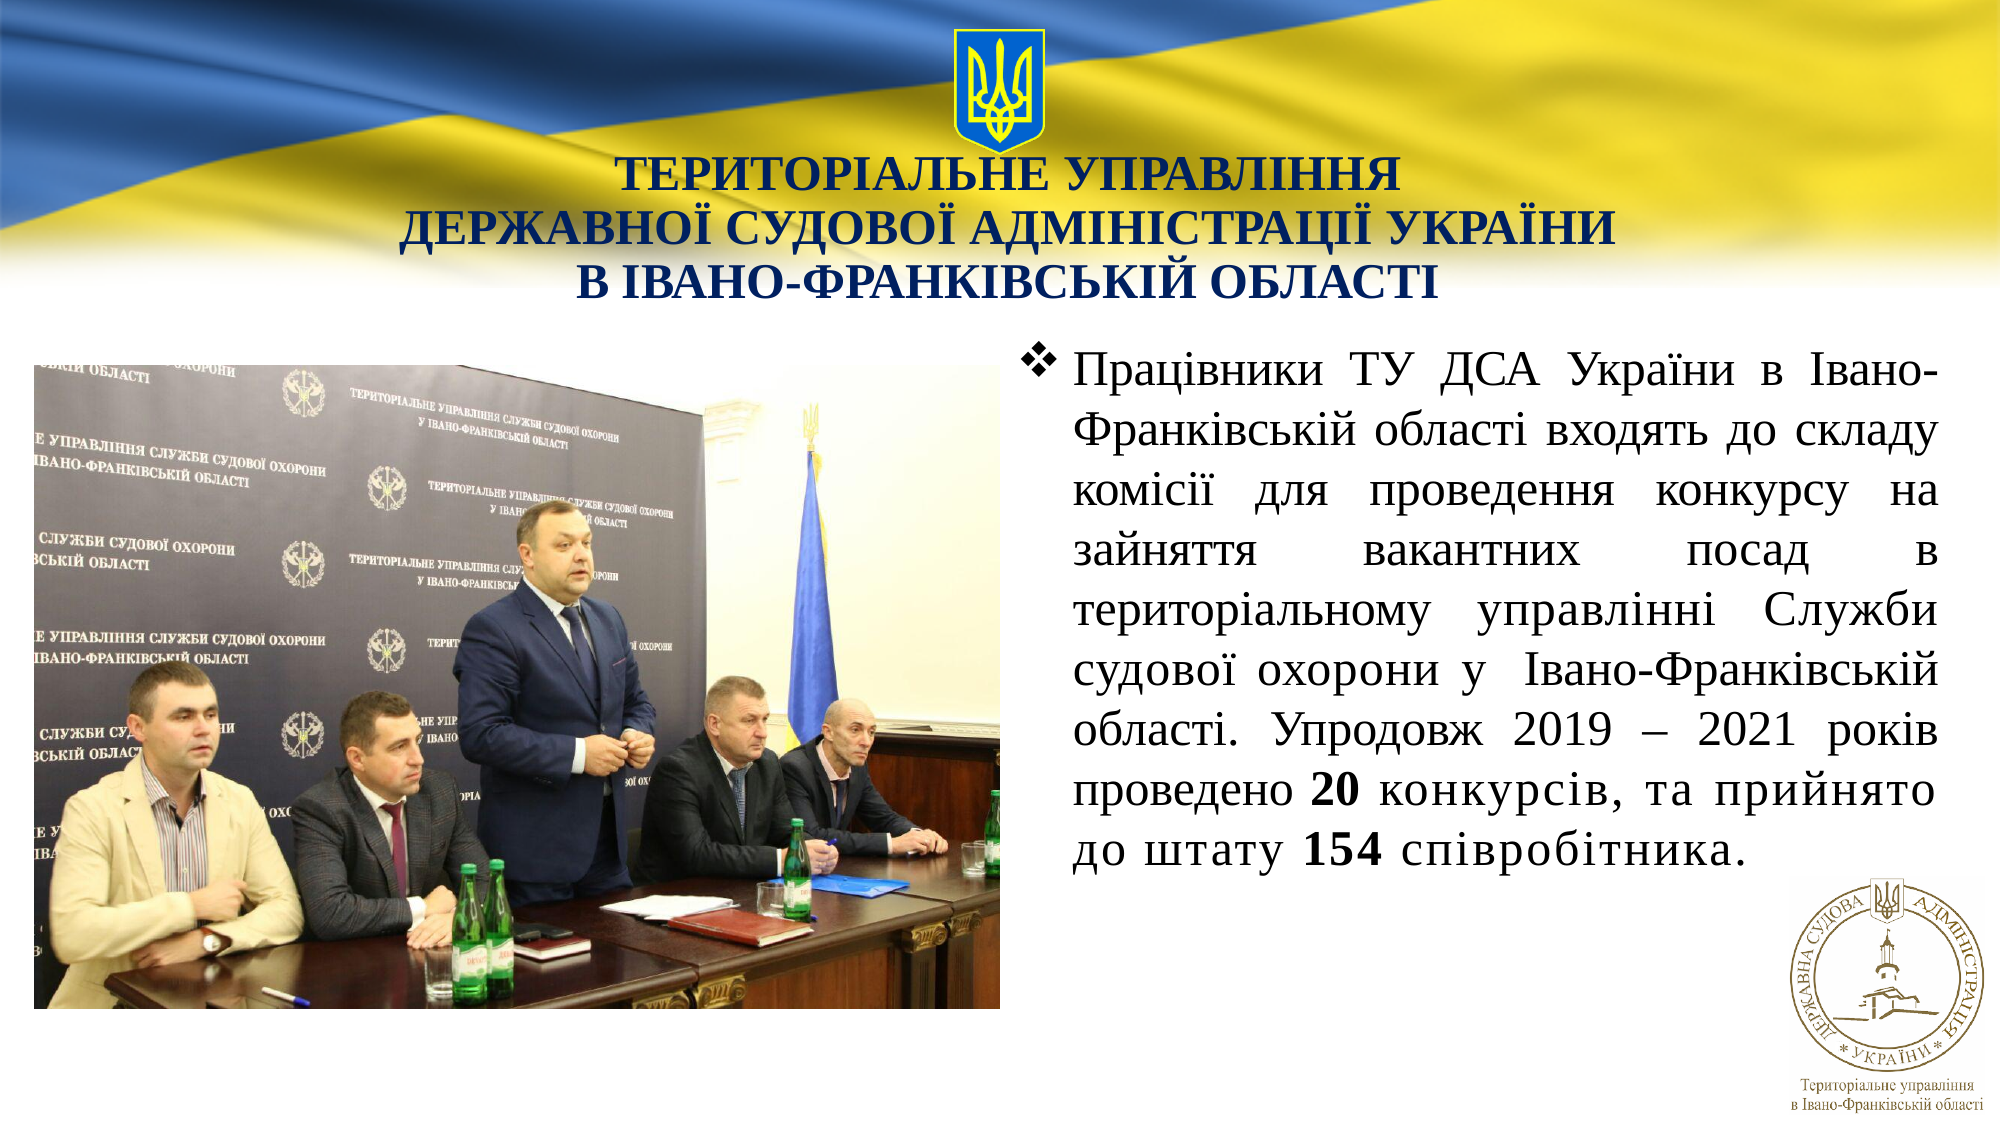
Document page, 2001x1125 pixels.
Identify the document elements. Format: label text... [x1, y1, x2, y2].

title ТЕРИТОРІАЛЬНЕ УПРАВЛІННЯ ДЕРЖАВНОЇ СУДОВОЇ АДМІНІСТРАЦІЇ УКРАЇНИ В ІВАНО-ФРАНКІВСЬКІЙ ОБЛАСТІ [264, 288, 1765, 317]
picture [0, 0, 2000, 288]
picture [34, 365, 1000, 1010]
text_box Працівники ТУ ДСА України в Івано-Франківській області входять до складу комісії для проведення конкурсу на зайняття вакантних посад в територіальному управлінні Служби судової охорони у Івано-Франківській області. Упродовж 2019 – 2021 років проведено 20 конкурсів, та прийнято до штату 154 співробітника. [1014, 333, 1940, 876]
picture [1788, 876, 1985, 1115]
